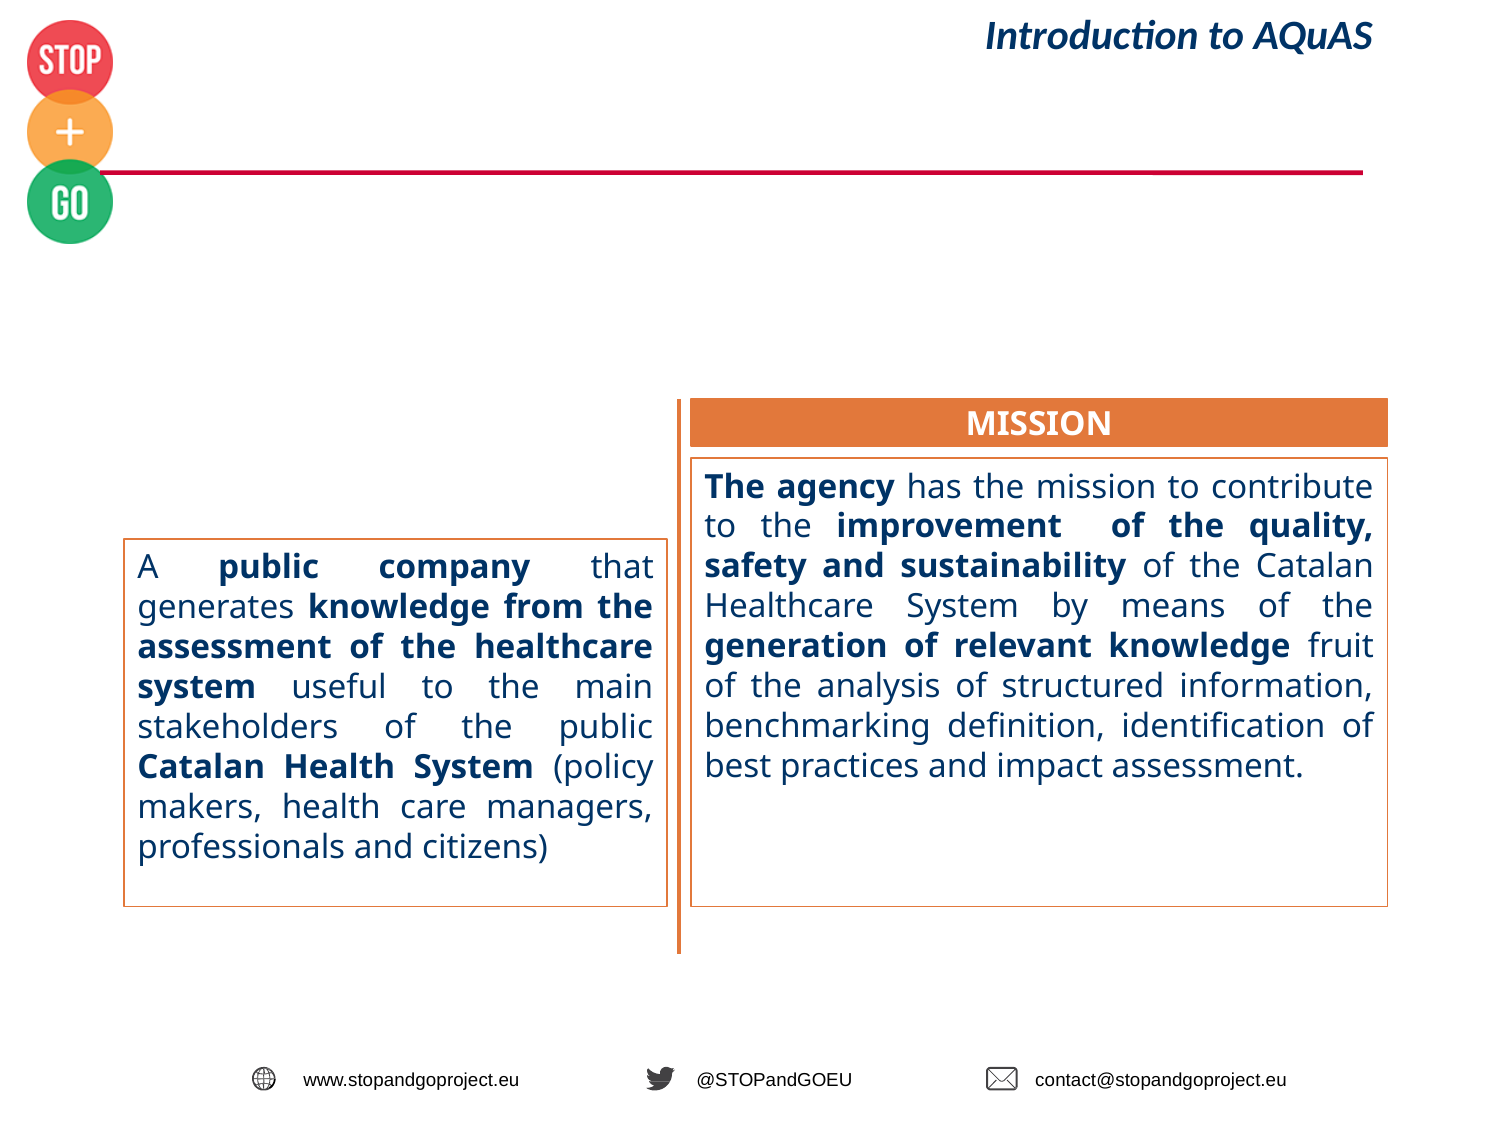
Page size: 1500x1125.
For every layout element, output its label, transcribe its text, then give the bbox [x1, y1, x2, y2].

text_box MISSION [689, 397, 1390, 448]
text_box A public company that generates knowledge from the assessment of the healthcare system useful to the main stakeholders of the public Catalan Health System (policy makers, health care managers, professionals and citizens) [123, 538, 668, 907]
text_box The agency has the mission to contribute to the improvement of the quality, safety and sustainability of the Catalan Healthcare System by means of the generation of relevant knowledge fruit of the analysis of structured information, benchmarking definition, identification of best practices and impact assessment. [690, 458, 1388, 907]
picture [27, 20, 113, 244]
title Introduction to AQuAS [112, 0, 1388, 188]
